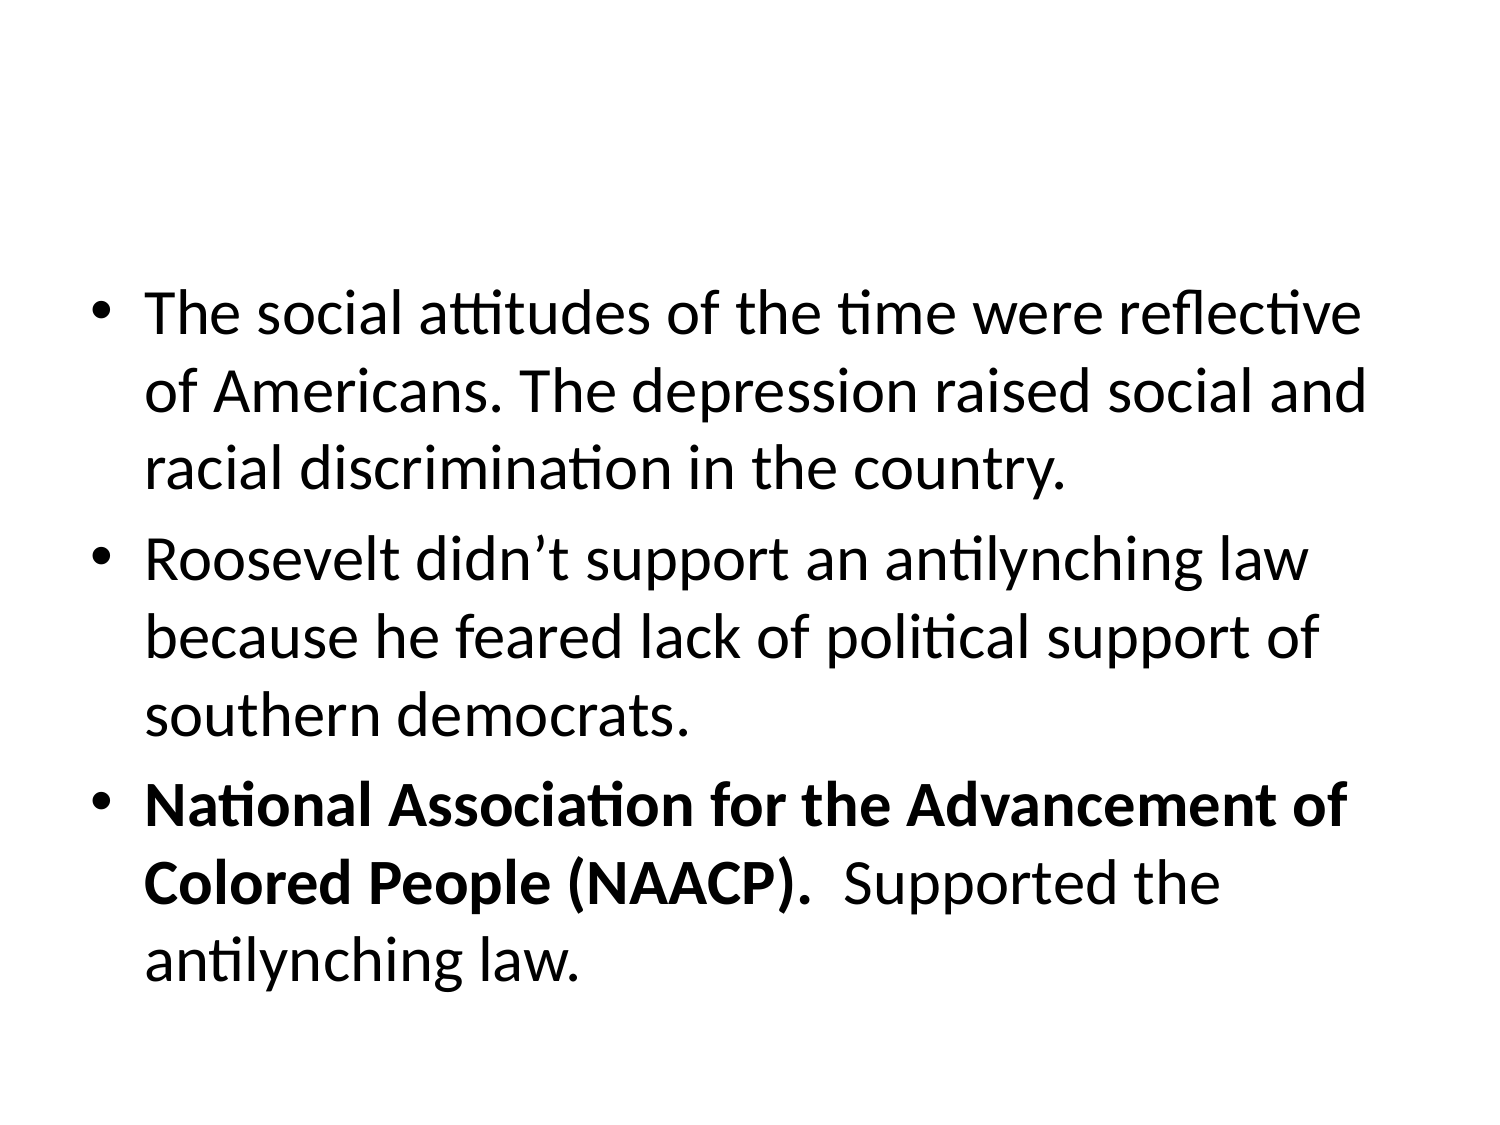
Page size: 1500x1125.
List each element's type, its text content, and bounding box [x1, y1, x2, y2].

list The social attitudes of the time were reflective of Americans. The depression raised social and racial discrimination in the country. Roosevelt didn’t support an antilynching law because he feared lack of political support of southern democrats. National Association for the Advancement of Colored People (NAACP). Supported the antilynching law. [75, 262, 1425, 1005]
